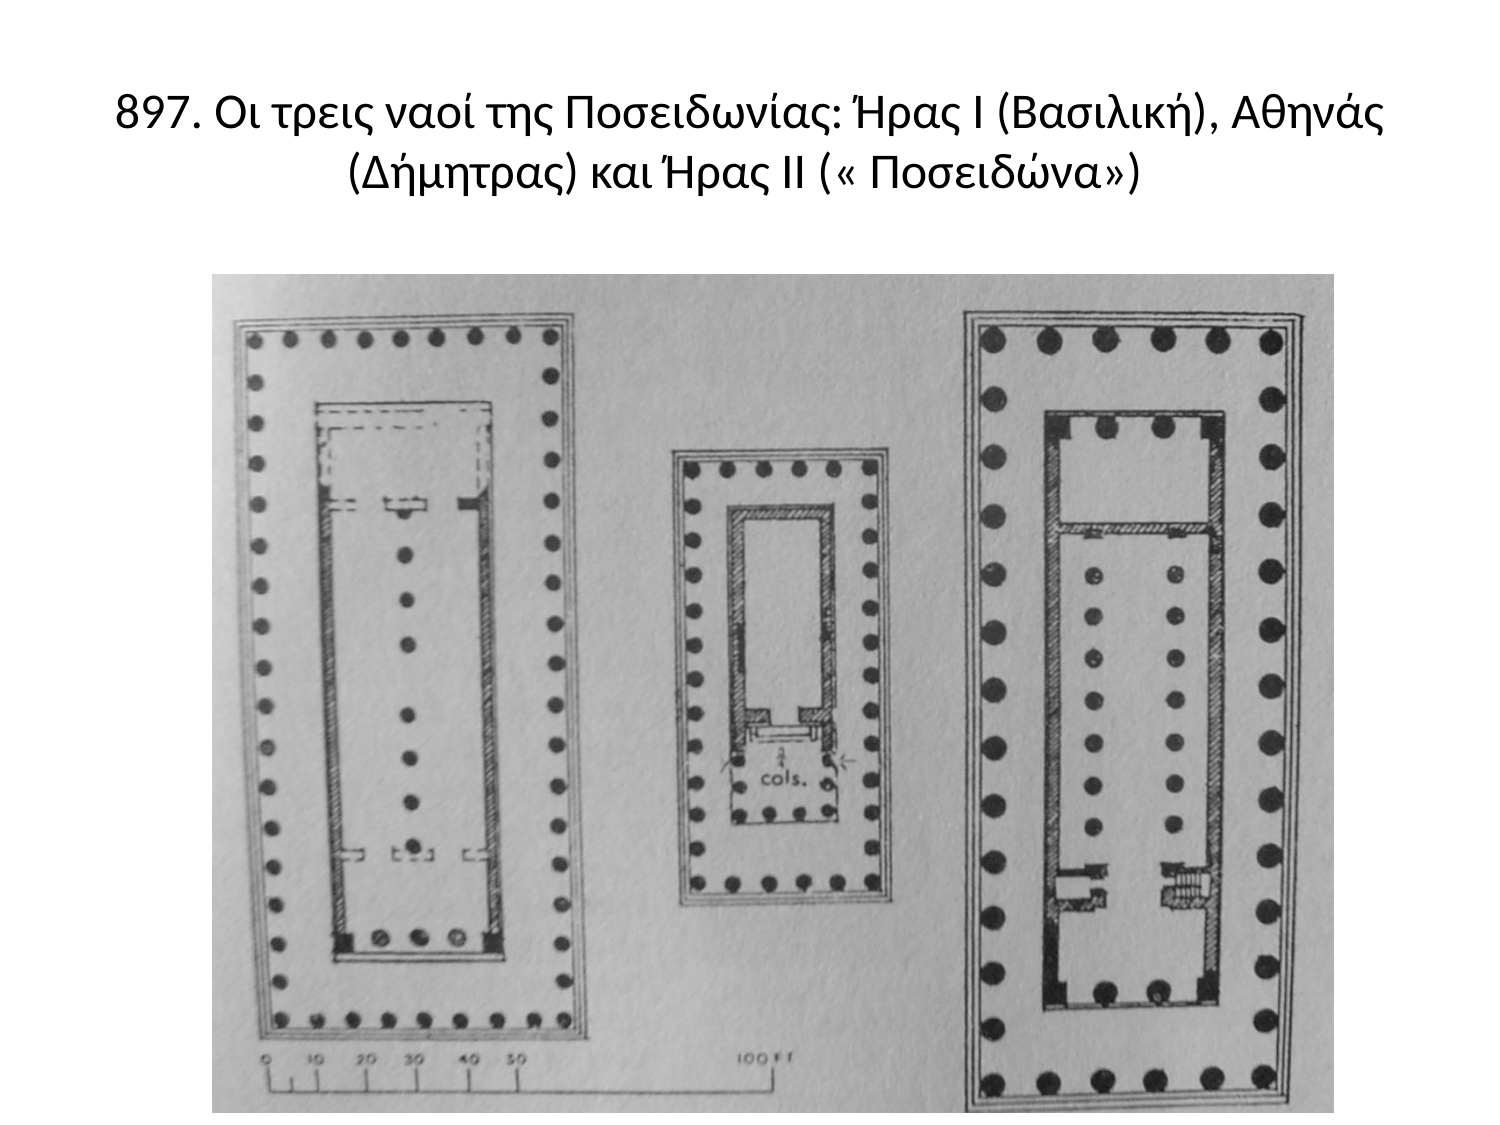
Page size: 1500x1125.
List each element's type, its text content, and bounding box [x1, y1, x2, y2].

title 897. Οι τρεις ναοί της Ποσειδωνίας: Ήρας Ι (Βασιλική), Αθηνάς (Δήμητρας) και Ήρας ΙΙ (« Ποσειδώνα») [75, 45, 1425, 233]
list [212, 274, 1334, 1113]
